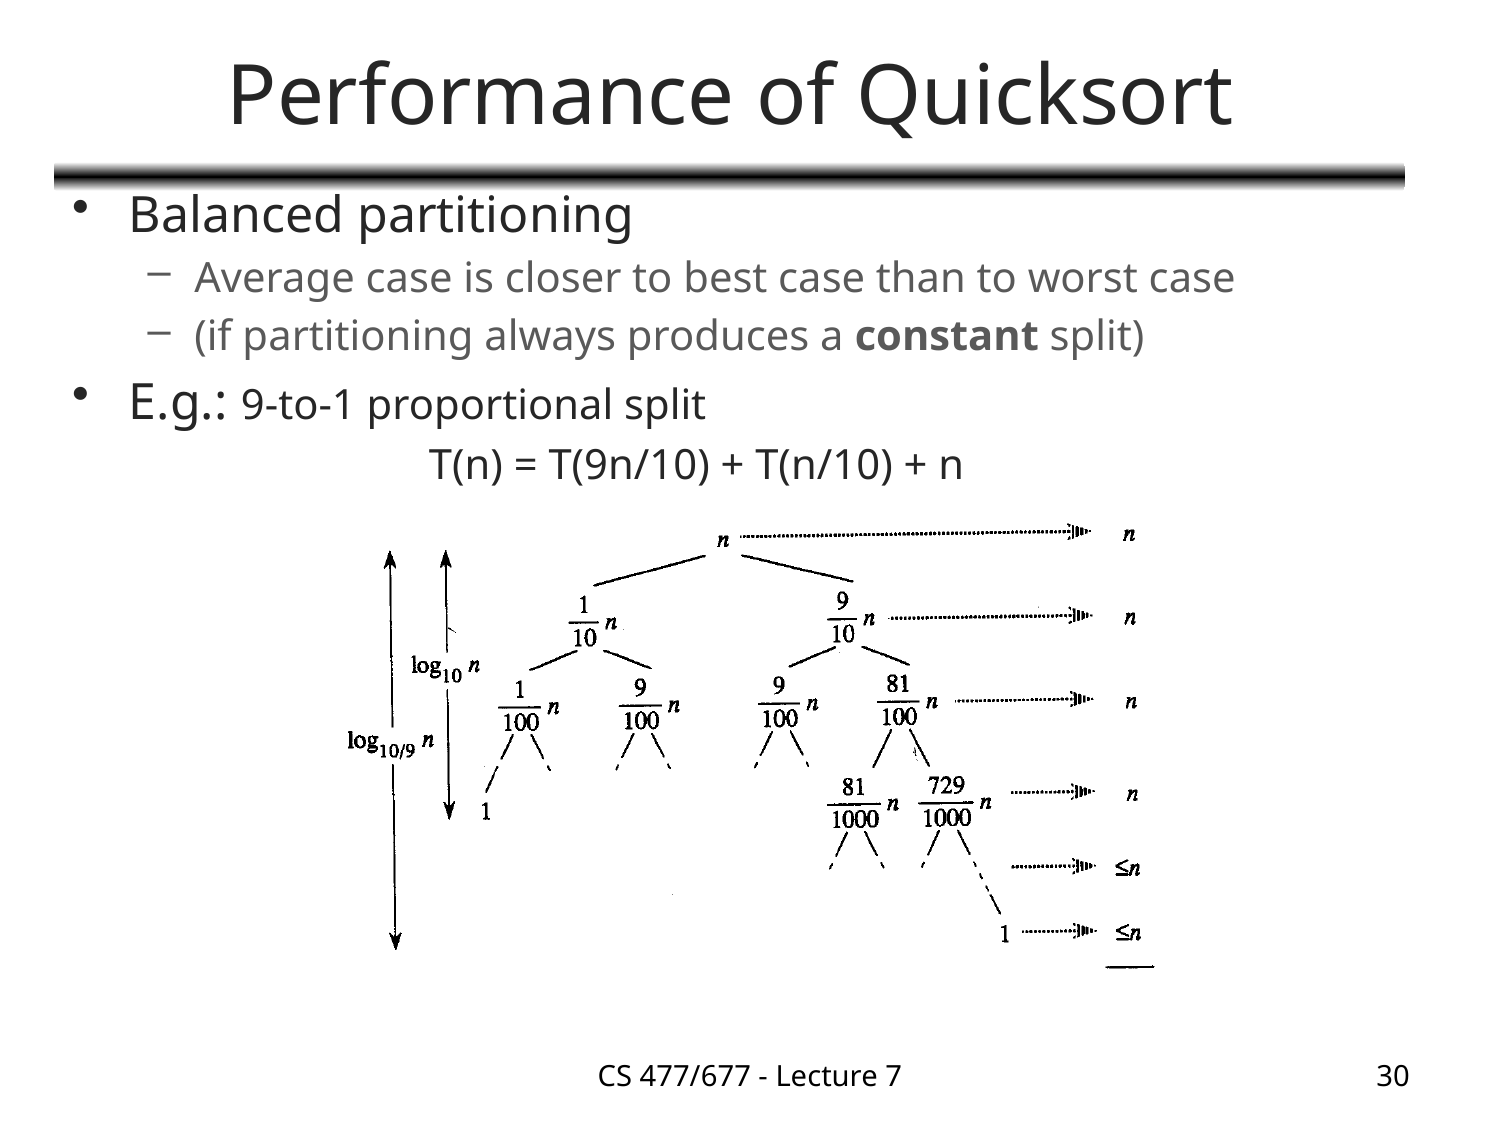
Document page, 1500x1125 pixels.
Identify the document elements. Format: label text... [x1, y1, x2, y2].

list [337, 507, 1213, 1040]
slide_number 30 [1074, 1049, 1426, 1103]
list Balanced partitioning Average case is closer to best case than to worst case (if partitioning always produces a constant split) E.g.: 9-to-1 proportional split T(n) = T(9n/10) + T(n/10) + n [57, 174, 1413, 639]
footer CS 477/677 - Lecture 7 [512, 1049, 988, 1103]
title Performance of Quicksort [55, 16, 1407, 166]
